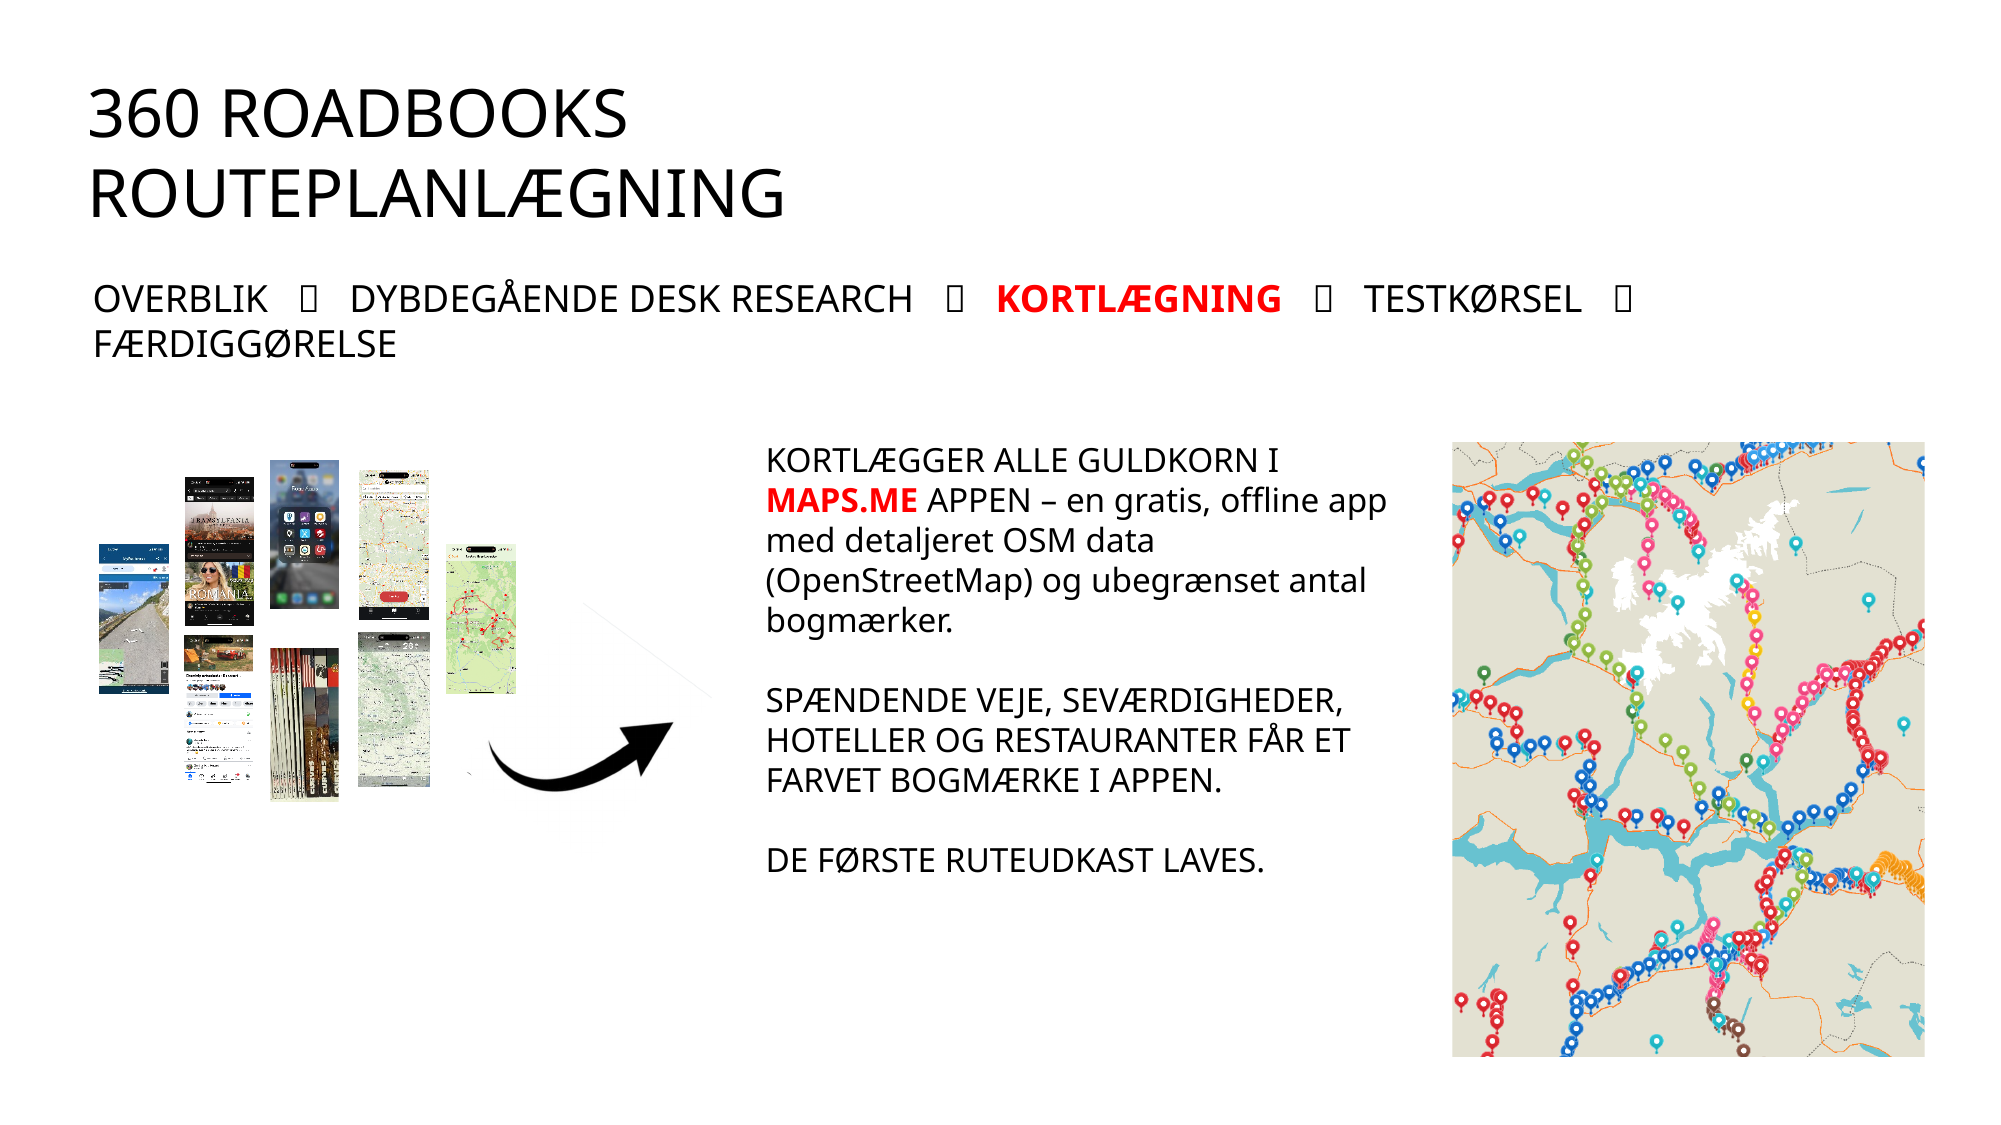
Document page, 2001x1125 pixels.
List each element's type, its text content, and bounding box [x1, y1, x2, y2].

picture [269, 459, 340, 610]
picture [99, 543, 170, 695]
picture [445, 543, 711, 862]
picture [359, 470, 429, 620]
text_box OVERBLIK  DYBDEGÅENDE DESK RESEARCH  KORTLÆGNING  TESTKØRSEL  FÆRDIGGØRELSE [77, 267, 1941, 373]
picture [184, 476, 254, 627]
text_box KORTLÆGGER ALLE GULDKORN I MAPS.ME APPEN – en gratis, offline app med detaljeret OSM data (OpenStreetMap) og ubegrænset antal bogmærker. SPÆNDENDE VEJE, SEVÆRDIGHEDER, HOTELLER OG RESTAURANTER FÅR ET FARVET BOGMÆRKE I APPEN. DE FØRSTE RUTEUDKAST LAVES. [750, 432, 1413, 921]
picture [1451, 442, 1926, 1058]
picture [184, 634, 254, 785]
picture [269, 647, 340, 802]
picture [358, 632, 430, 788]
text_box 360 ROADBOOKS ROUTEPLANLÆGNING [72, 63, 1337, 238]
